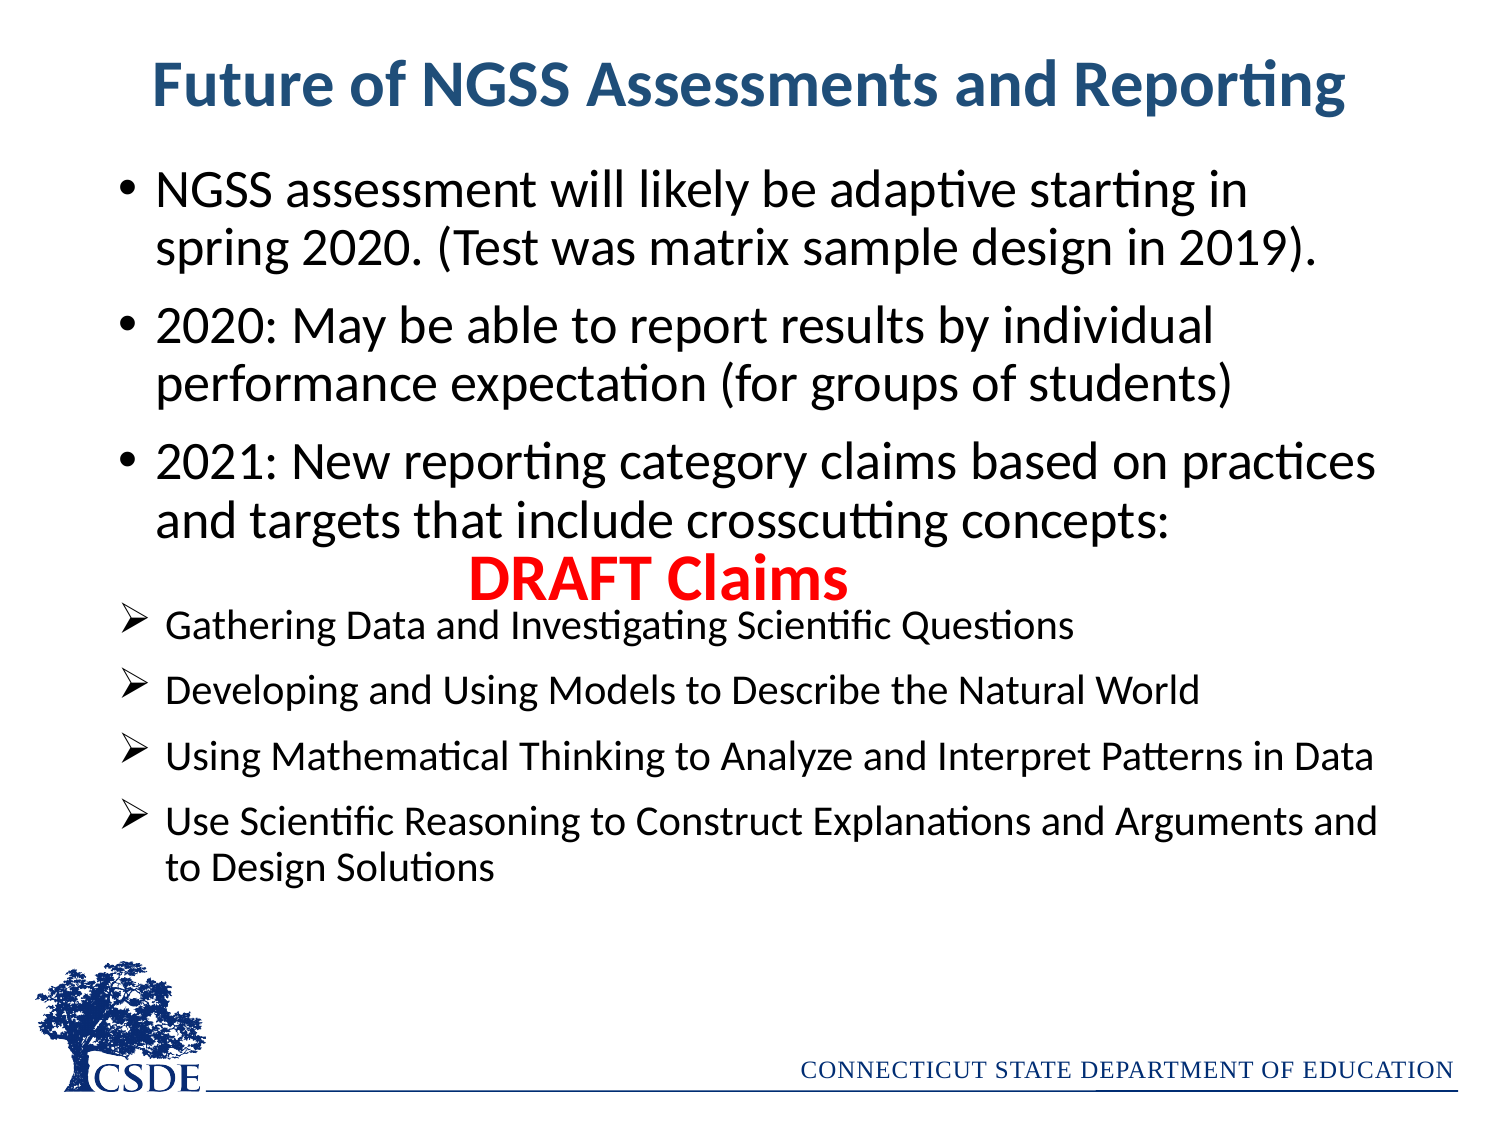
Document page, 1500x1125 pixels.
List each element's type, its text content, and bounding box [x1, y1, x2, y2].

title Future of NGSS Assessments and Reporting [103, 24, 1397, 146]
list NGSS assessment will likely be adaptive starting in spring 2020. (Test was matrix sample design in 2019). 2020: May be able to report results by individual performance expectation (for groups of students) 2021: New reporting category claims based on practices and targets that include crosscutting concepts: Gathering Data and Investigating Scientific Questions Developing and Using Models to Describe the Natural World Using Mathematical Thinking to Analyze and Interpret Patterns in Data Use Scientific Reasoning to Construct Explanations and Arguments and to Design Solutions [103, 153, 1397, 931]
text_box DRAFT Claims [454, 526, 865, 622]
picture [35, 961, 206, 1092]
